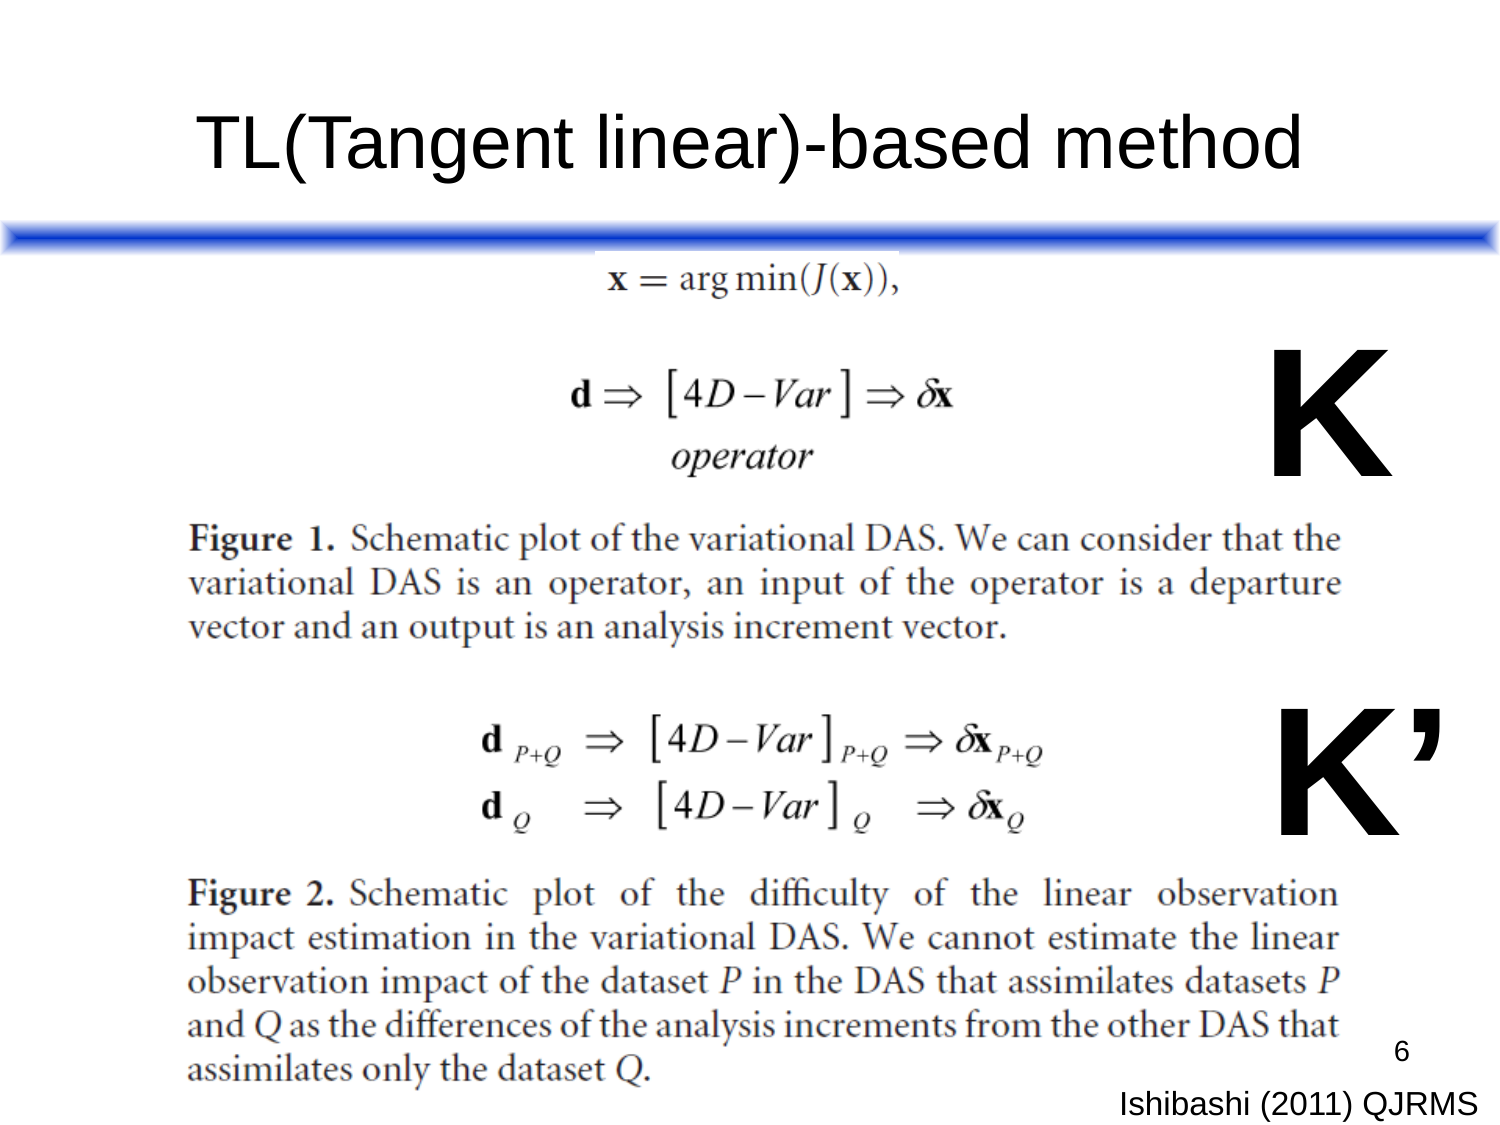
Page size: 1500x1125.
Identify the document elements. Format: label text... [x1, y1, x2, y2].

text_box Ishibashi (2011) QJRMS [1394, 1074, 1500, 1125]
text_box [0, 219, 1500, 256]
slide_number 6 [1394, 1024, 1425, 1074]
title TL(Tangent linear)-based method [75, 45, 1425, 219]
text_box K’ [1365, 645, 1492, 880]
text_box K [1198, 285, 1459, 521]
picture [154, 250, 1391, 1125]
